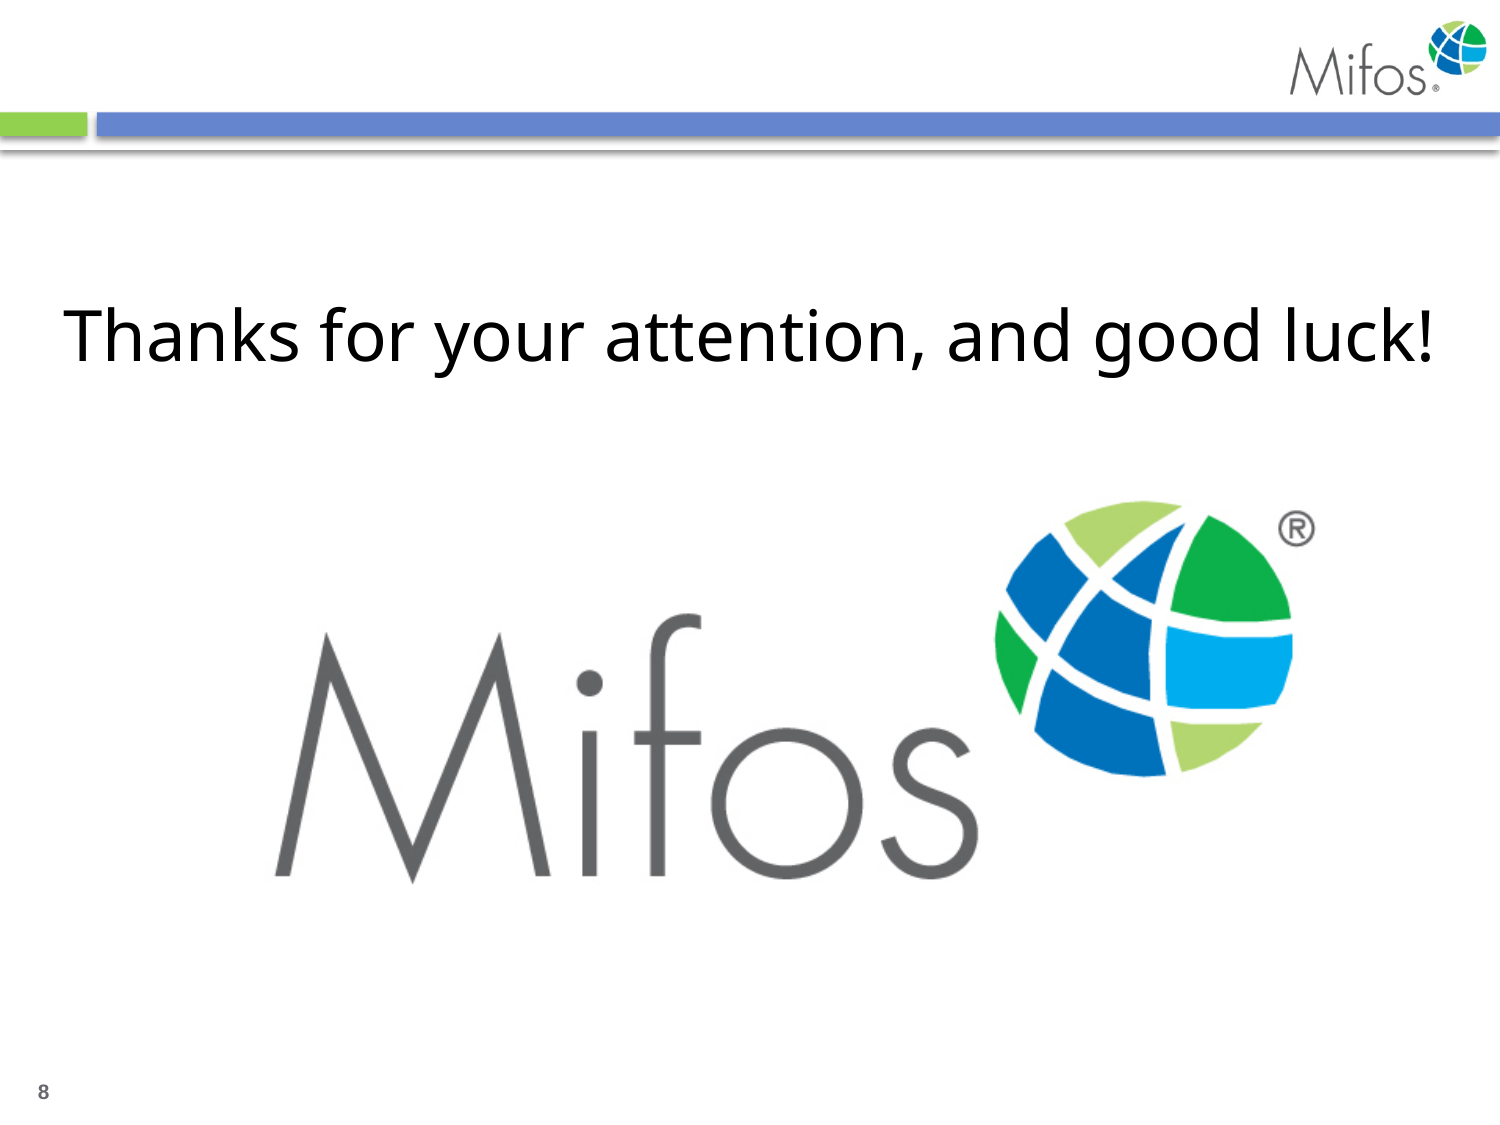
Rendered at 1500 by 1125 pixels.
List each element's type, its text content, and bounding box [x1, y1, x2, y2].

list Thanks for your attention, and good luck! [0, 282, 1500, 953]
picture [1267, 12, 1498, 104]
picture [165, 483, 1360, 904]
